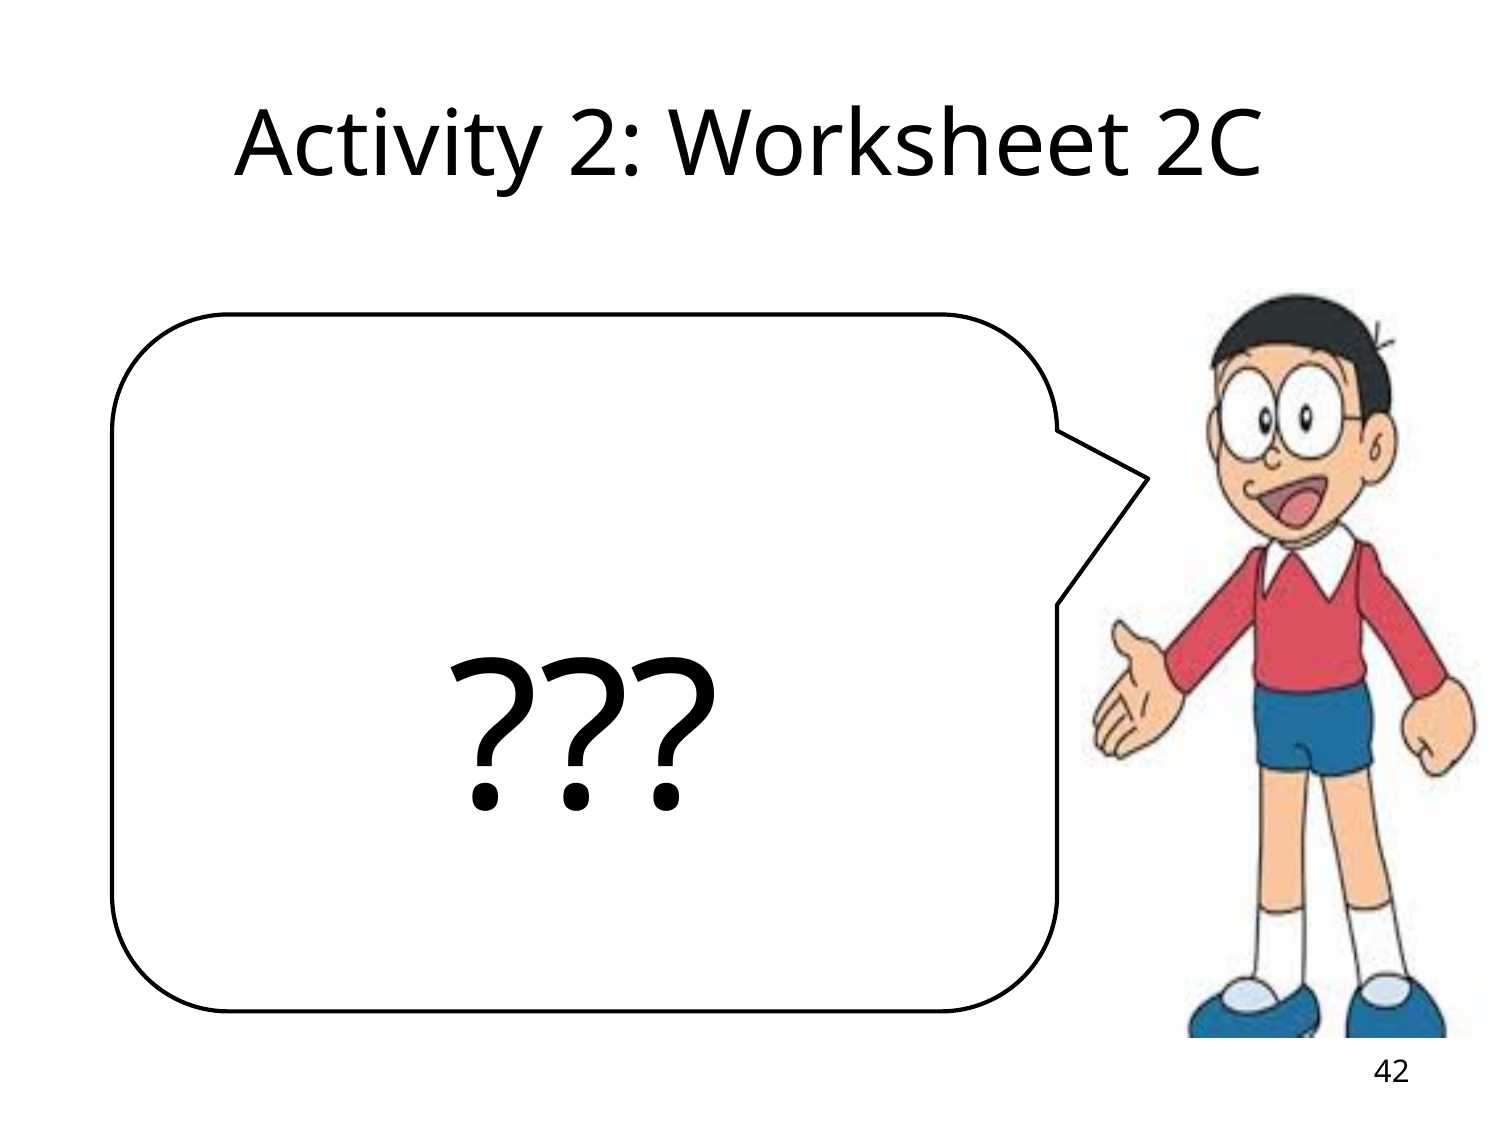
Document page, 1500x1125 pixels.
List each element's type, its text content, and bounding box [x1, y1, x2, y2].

slide_number 42 [1074, 1042, 1425, 1103]
text_box ??? [109, 312, 1075, 1014]
title Activity 2: Worksheet 2C [75, 45, 1425, 233]
picture [1080, 287, 1500, 1038]
